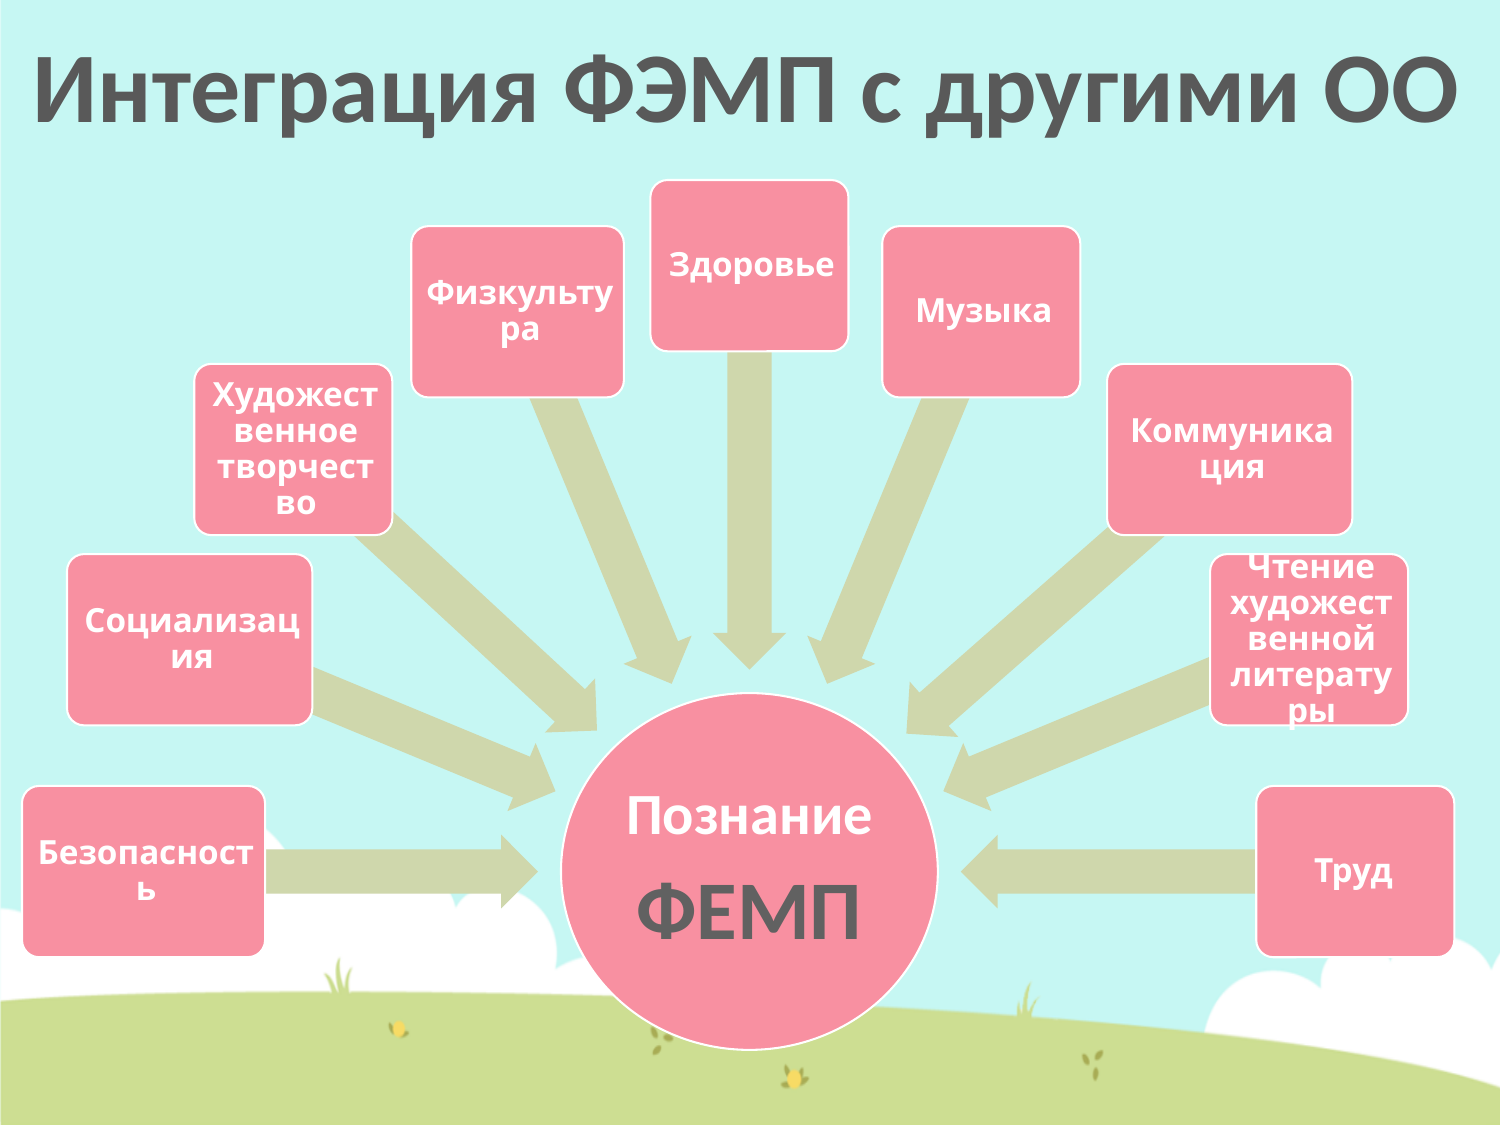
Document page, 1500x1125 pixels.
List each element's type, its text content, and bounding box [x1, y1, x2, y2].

title Интеграция ФЭМП с другими ОО [17, 30, 1500, 149]
picture [0, 0, 1500, 1125]
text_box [41, 171, 1436, 1059]
